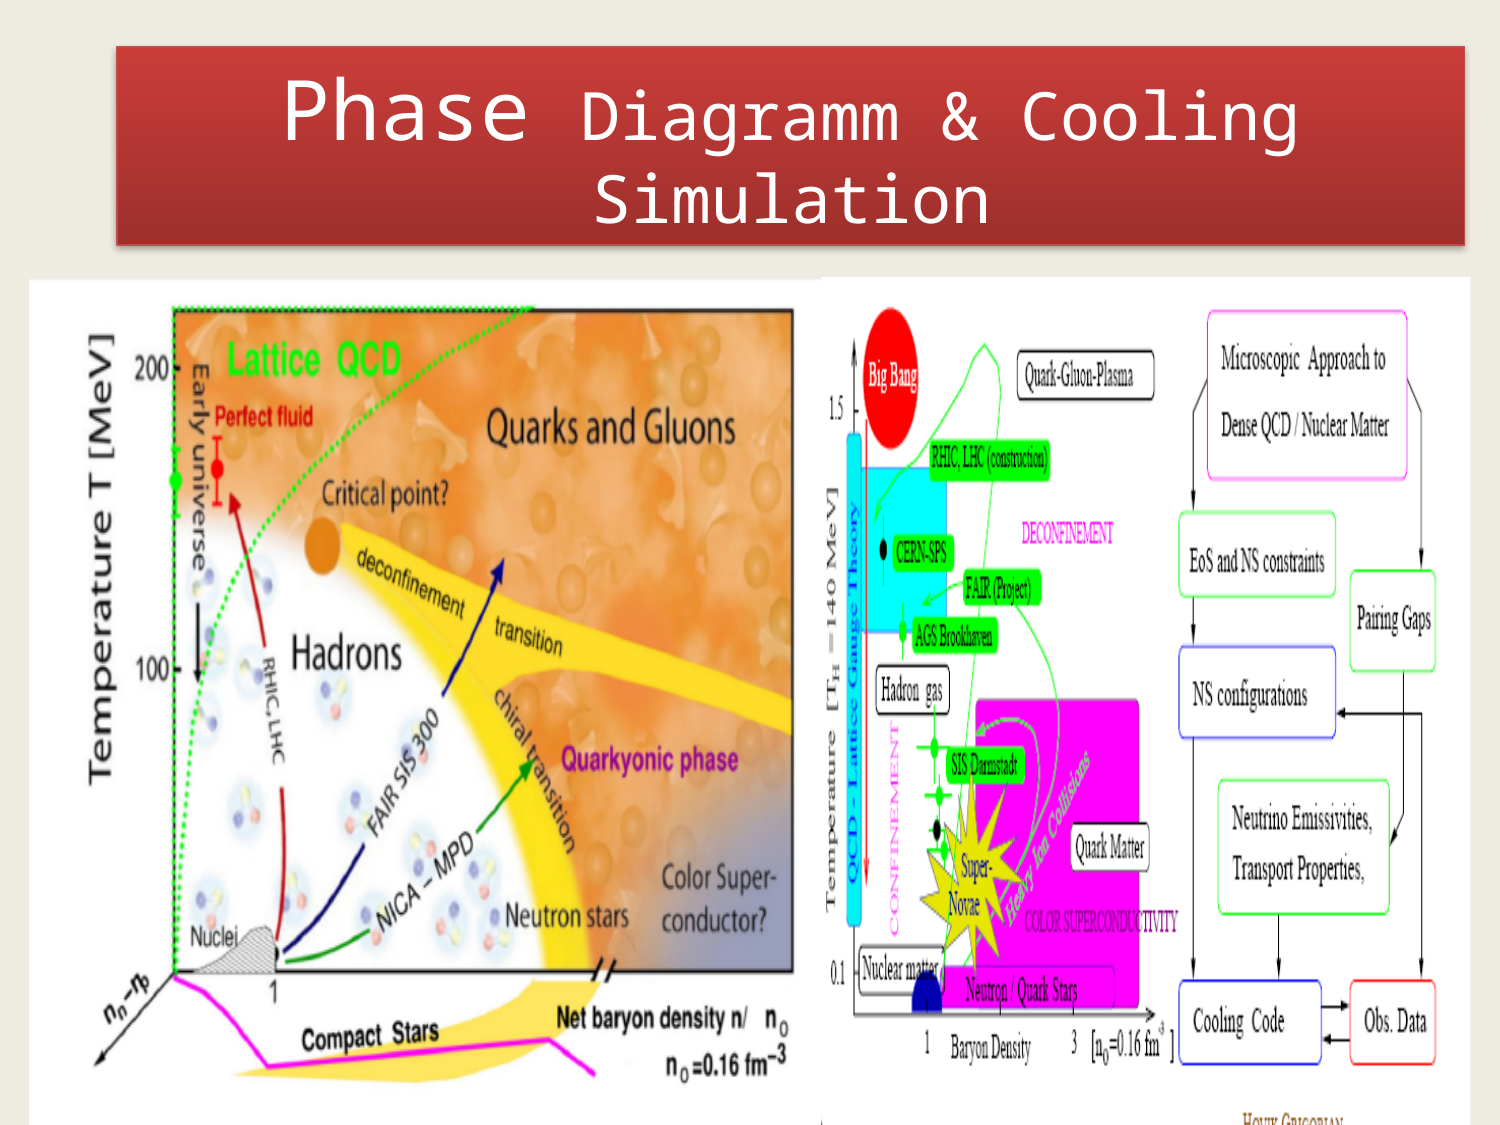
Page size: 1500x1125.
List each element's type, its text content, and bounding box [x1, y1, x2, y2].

picture [29, 277, 1471, 1125]
text_box Phase Diagramm & Cooling Simulation [116, 46, 1465, 246]
